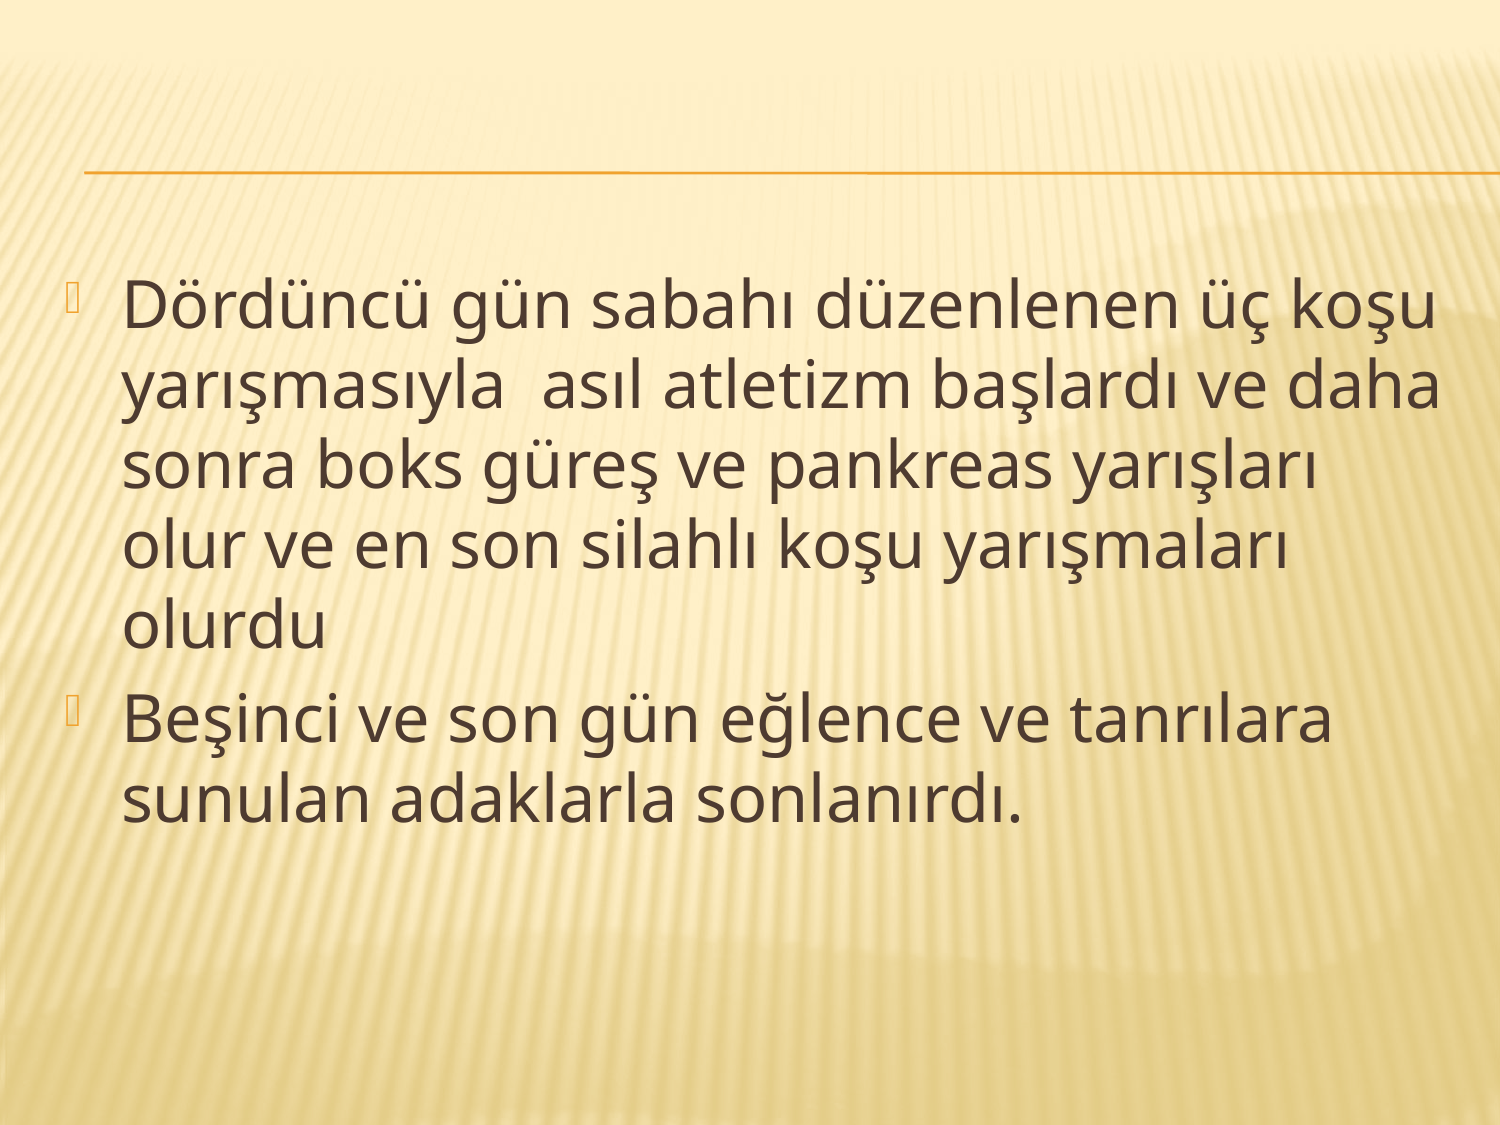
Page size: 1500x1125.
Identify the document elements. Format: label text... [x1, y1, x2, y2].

list Dördüncü gün sabahı düzenlenen üç koşu yarışmasıyla asıl atletizm başlardı ve daha sonra boks güreş ve pankreas yarışları olur ve en son silahlı koşu yarışmaları olurdu Beşinci ve son gün eğlence ve tanrılara sunulan adaklarla sonlanırdı. [50, 254, 1475, 998]
